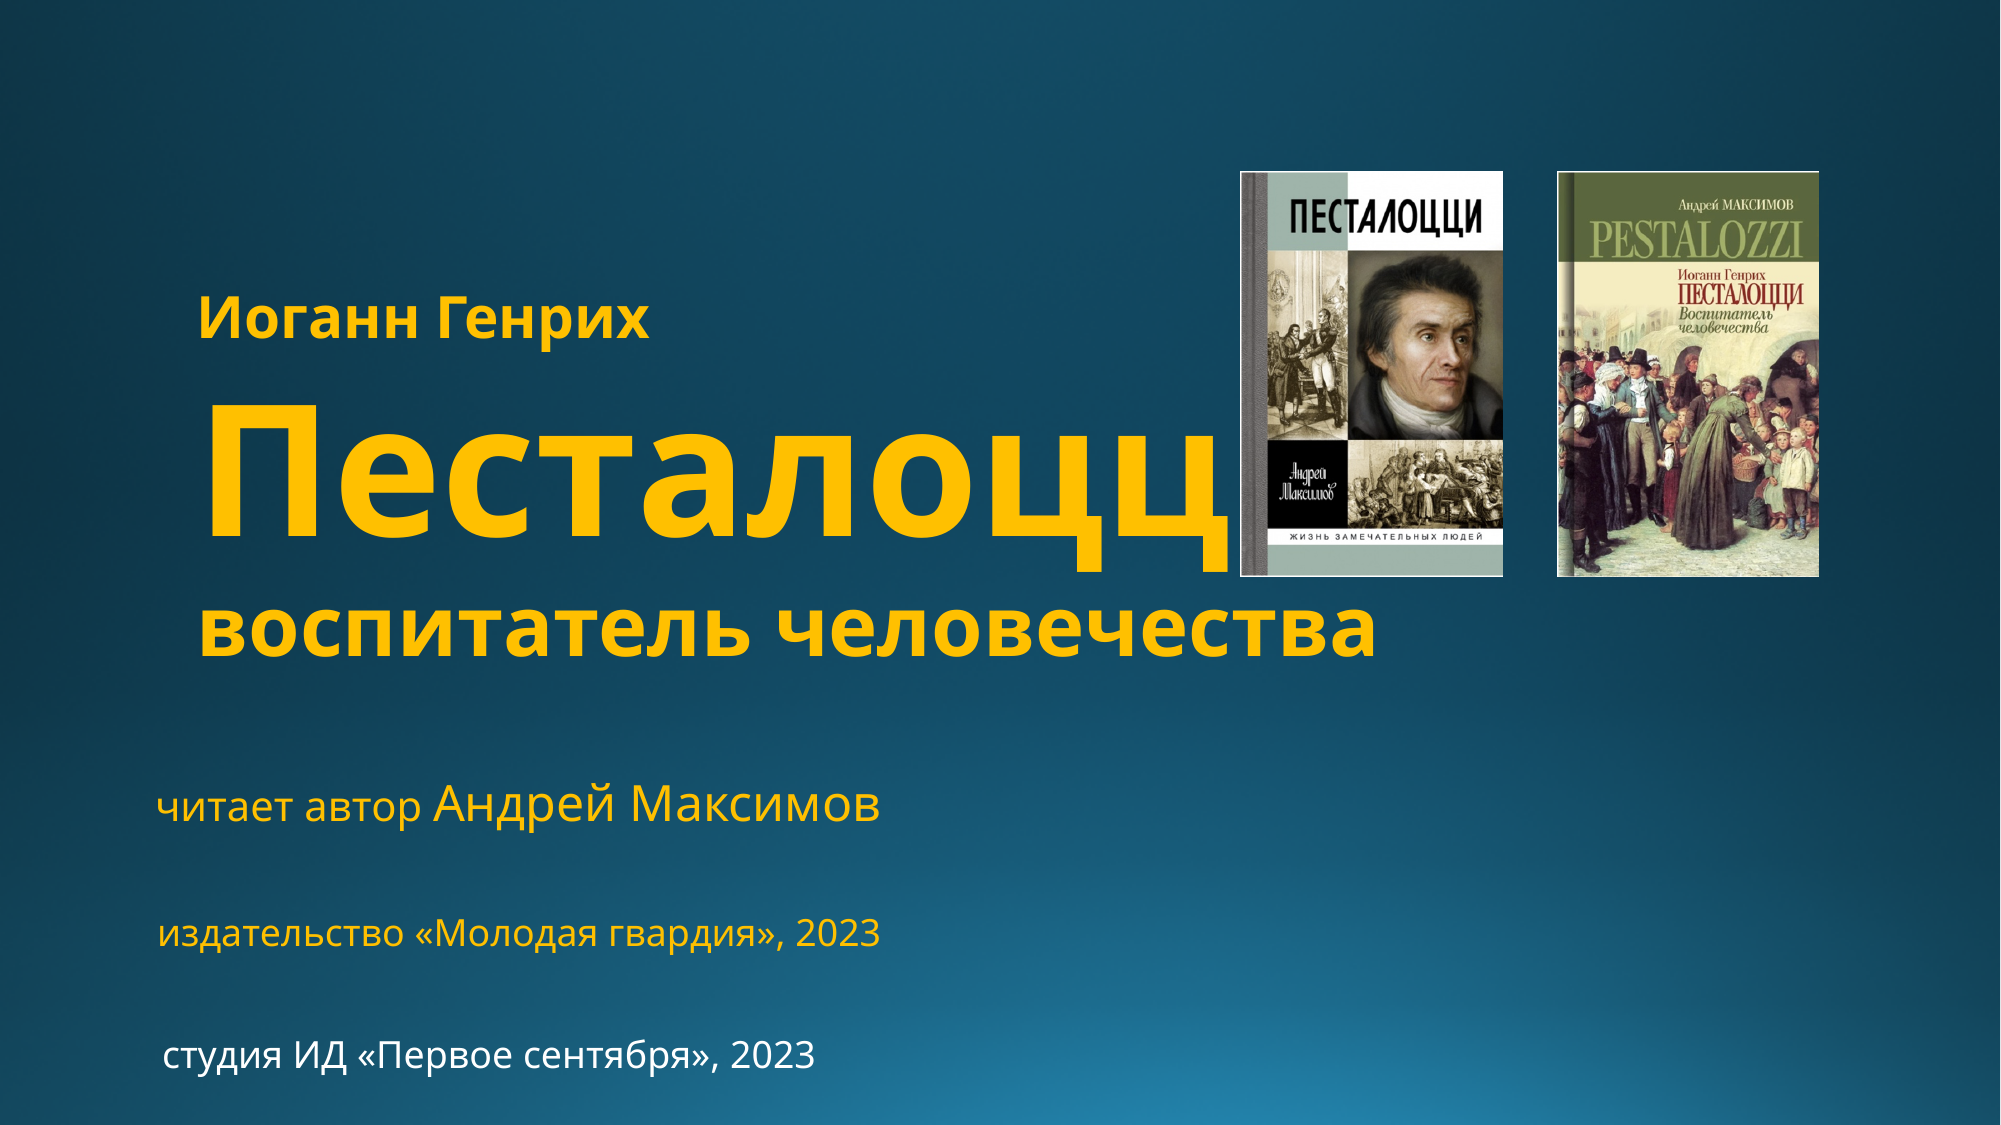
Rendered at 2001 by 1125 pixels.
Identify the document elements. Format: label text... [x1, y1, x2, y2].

text_box издательство «Молодая гвардия», 2023 [142, 901, 907, 961]
text_box Иоганн Генрих Песталоцци воспитатель человечества [181, 272, 1916, 680]
text_box студия ИД «Первое сентября», 2023 [147, 1023, 841, 1084]
picture [0, 0, 2001, 1125]
text_box читает автор Андрей Максимов [140, 763, 897, 839]
